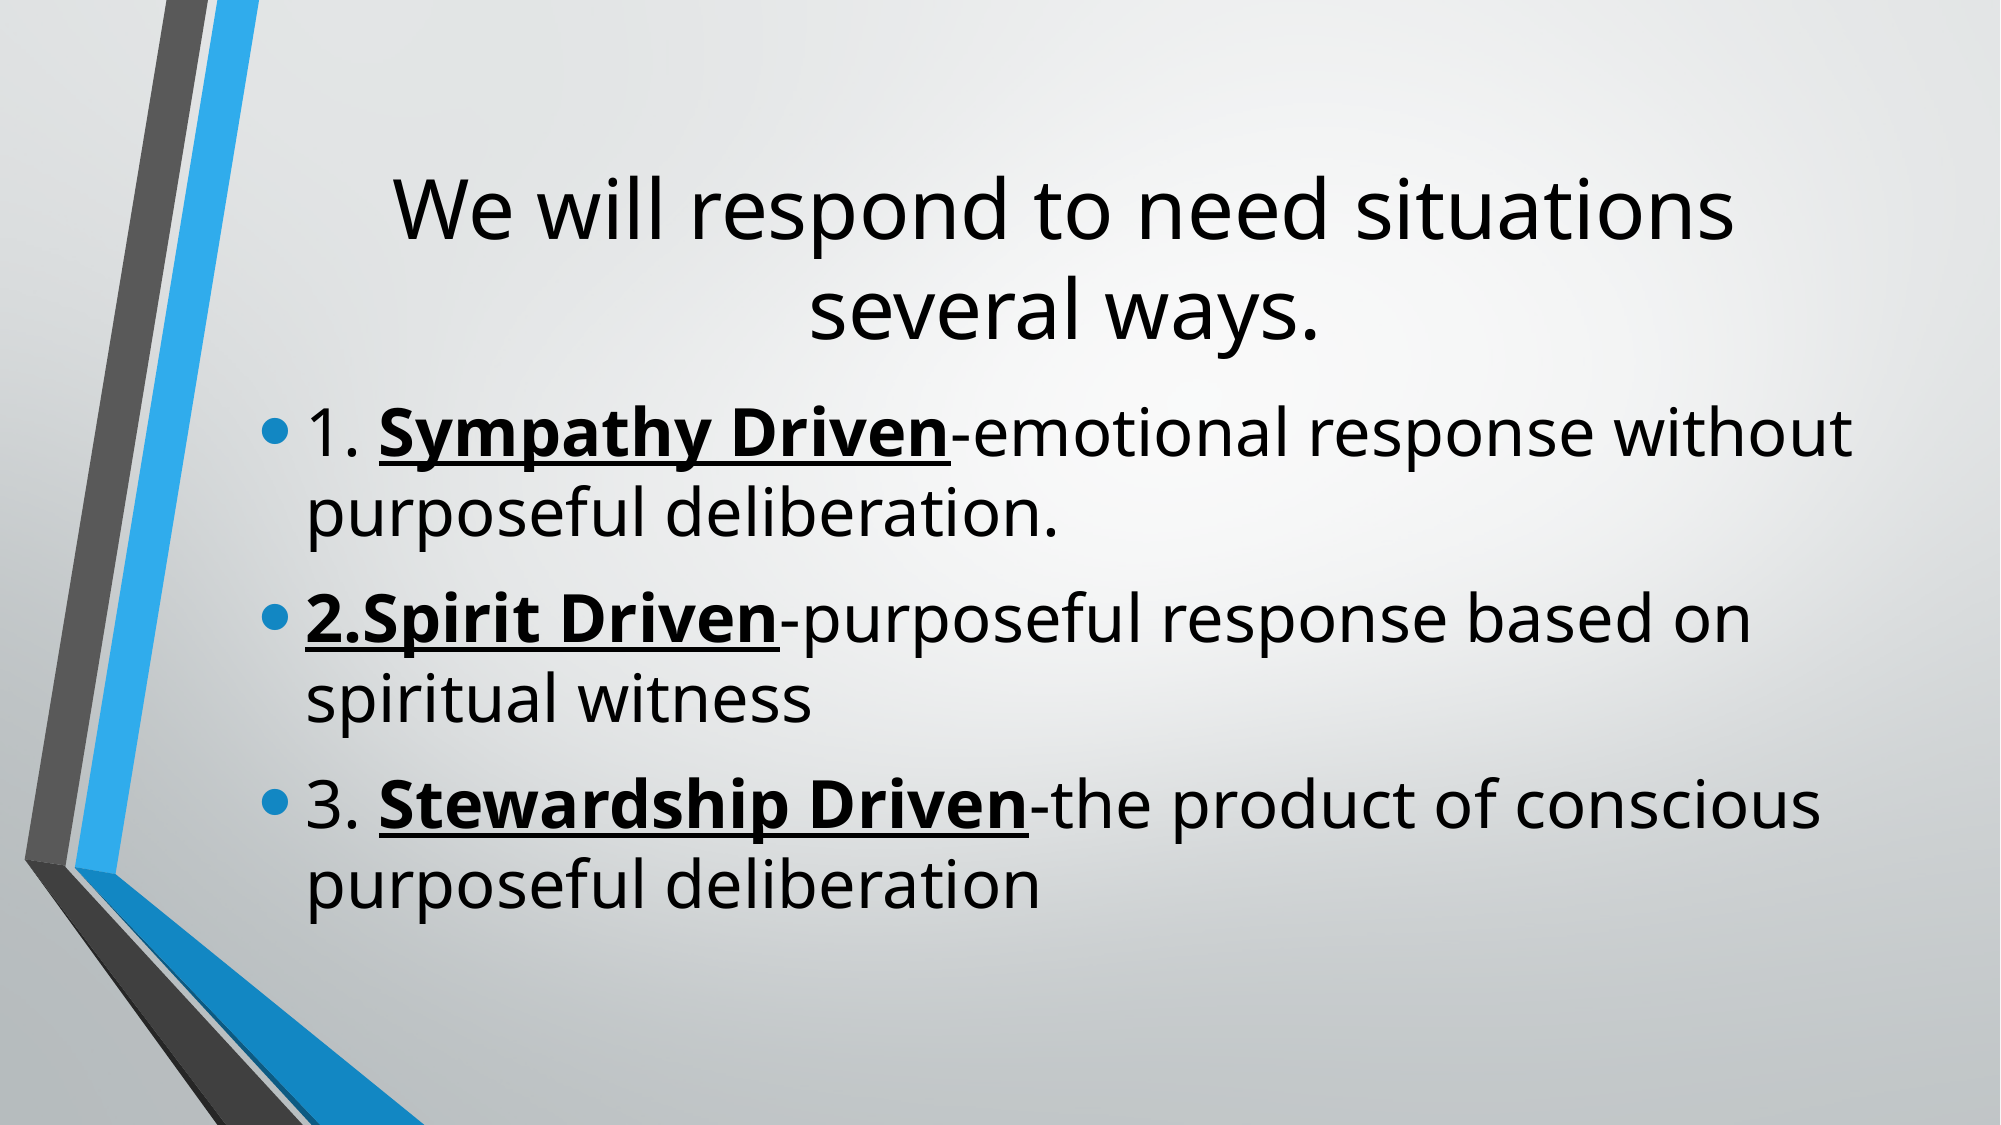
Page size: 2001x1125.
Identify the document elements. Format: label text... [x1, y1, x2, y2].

title We will respond to need situations several ways. [243, 112, 1887, 361]
list 1. Sympathy Driven-emotional response without purposeful deliberation. 2.Spirit Driven-purposeful response based on spiritual witness 3. Stewardship Driven-the product of conscious purposeful deliberation [243, 361, 1887, 950]
